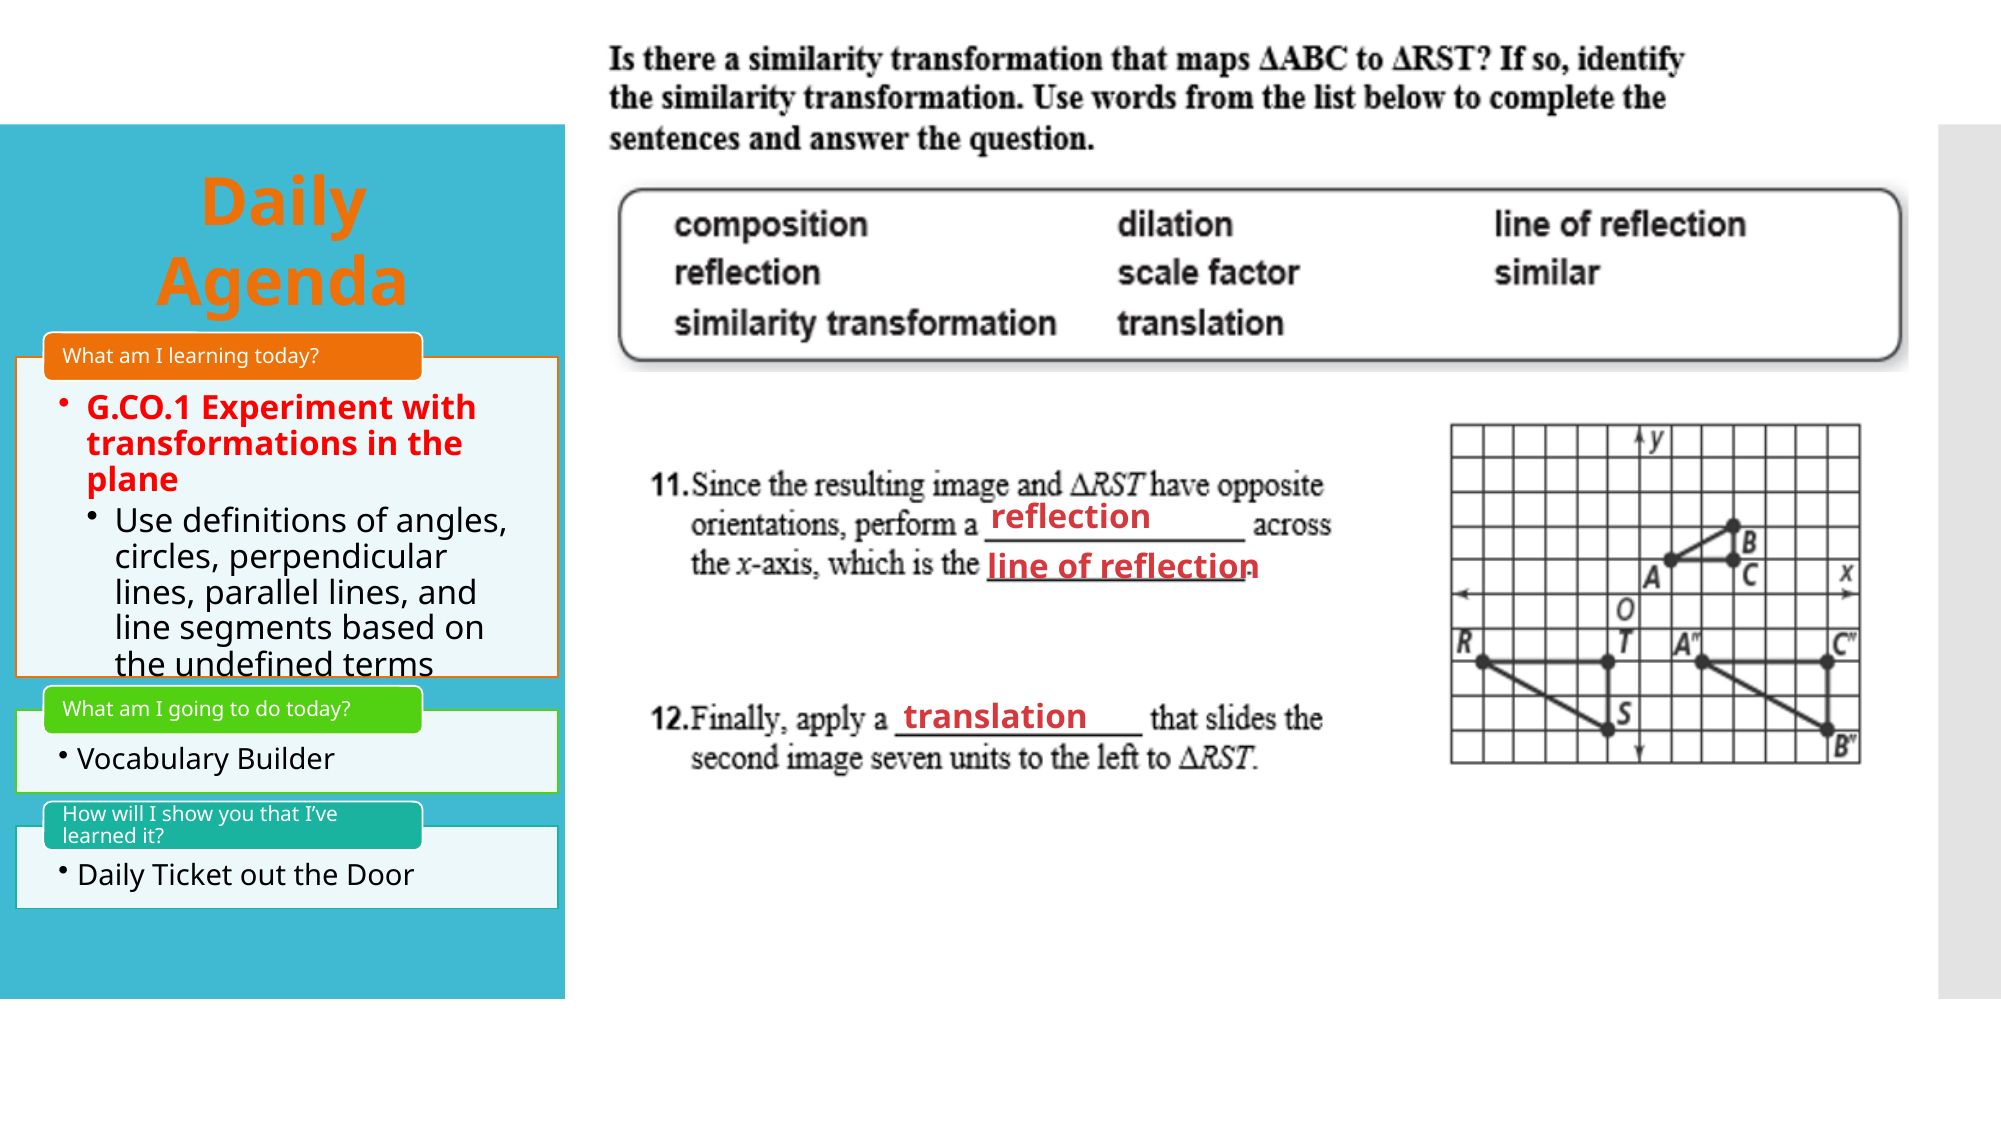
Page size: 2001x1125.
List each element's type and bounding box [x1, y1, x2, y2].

picture [648, 409, 1876, 782]
picture [605, 39, 1917, 373]
text_box [16, 0, 559, 1125]
